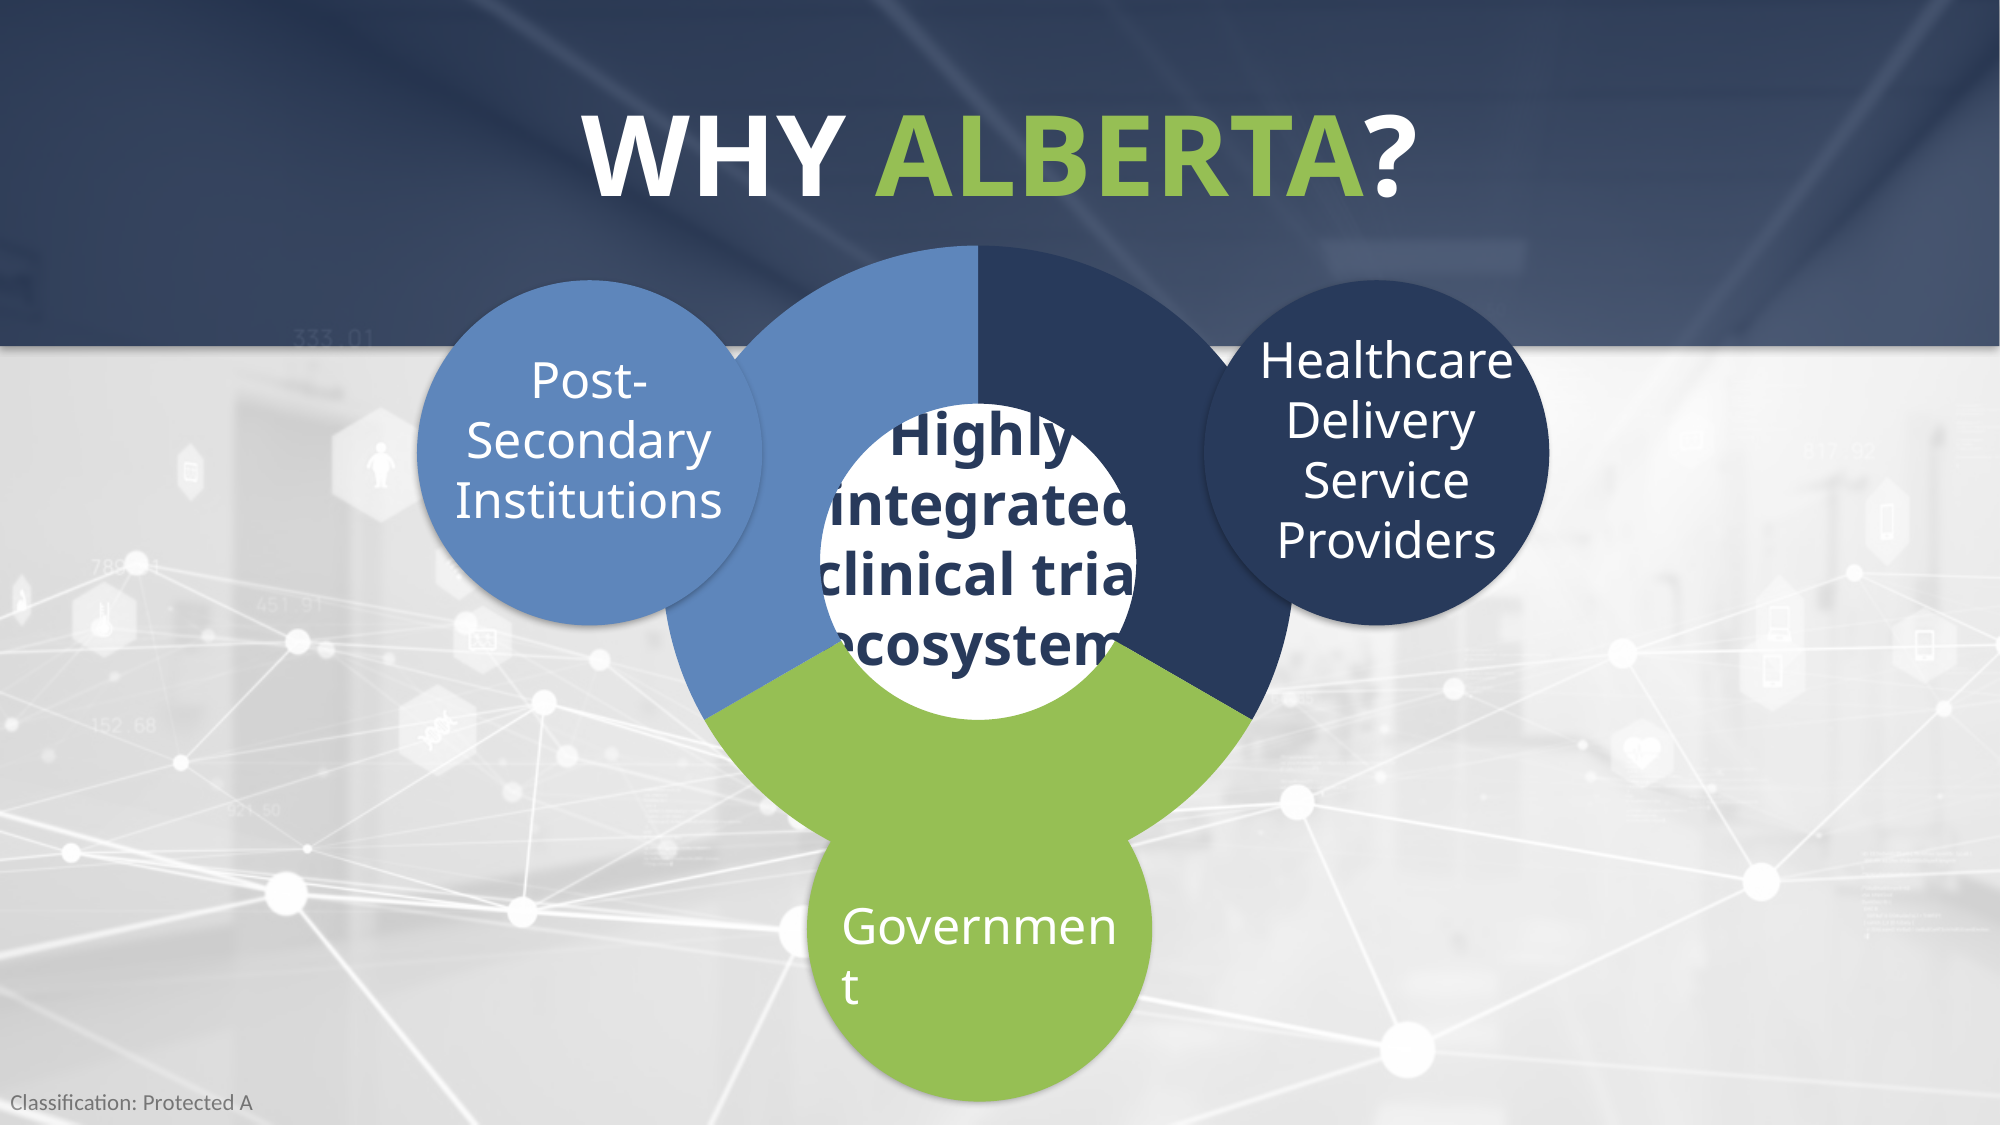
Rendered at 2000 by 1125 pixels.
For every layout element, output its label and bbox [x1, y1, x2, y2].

text_box [416, 204, 1577, 1102]
picture [0, 0, 2000, 1125]
